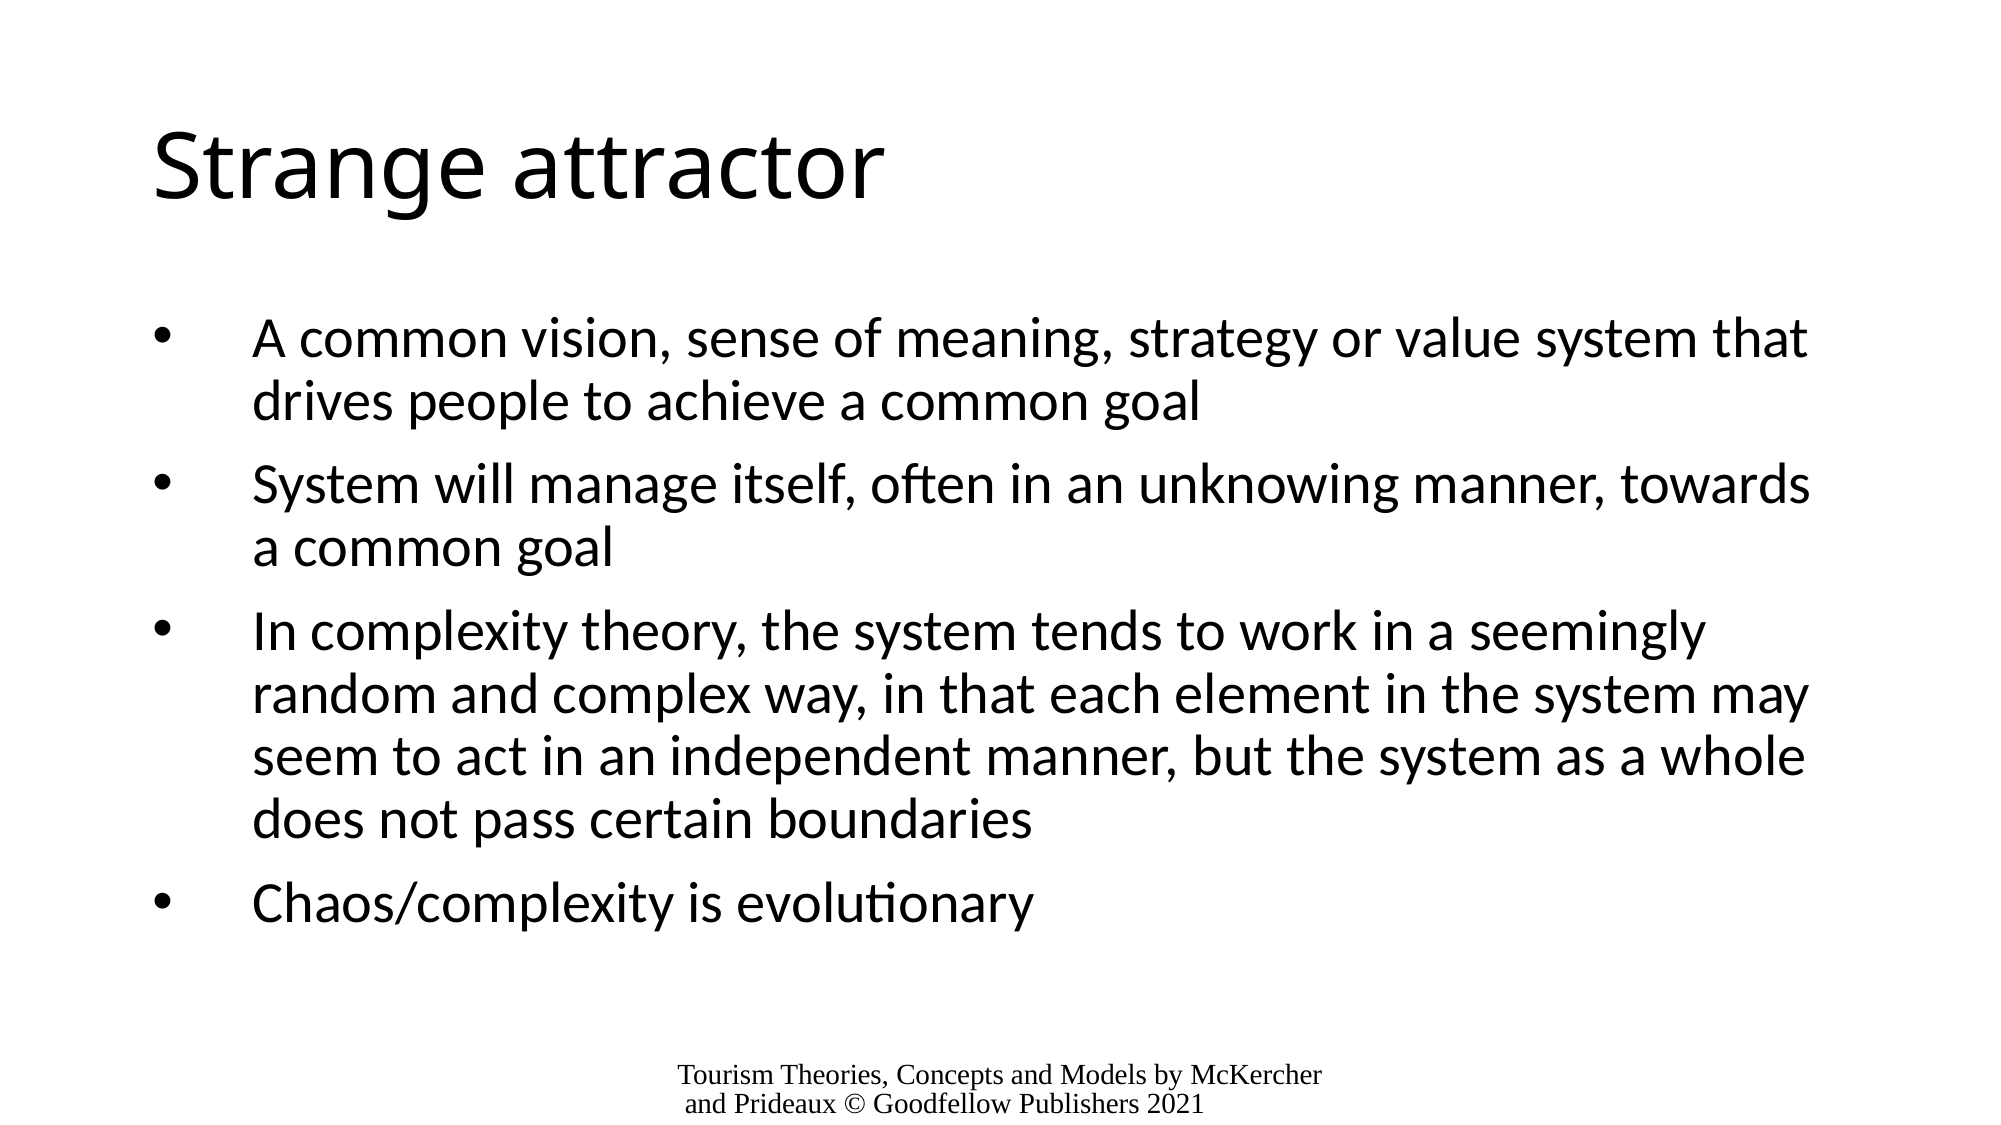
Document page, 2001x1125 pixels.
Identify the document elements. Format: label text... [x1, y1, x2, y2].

list A common vision, sense of meaning, strategy or value system that drives people to achieve a common goal System will manage itself, often in an unknowing manner, towards a common goal In complexity theory, the system tends to work in a seemingly random and complex way, in that each element in the system may seem to act in an independent manner, but the system as a whole does not pass certain boundaries Chaos/complexity is evolutionary [137, 299, 1863, 1014]
footer Tourism Theories, Concepts and Models by McKercher and Prideaux © Goodfellow Publishers 2021 [662, 1042, 1338, 1103]
title Strange attractor [137, 59, 1863, 278]
